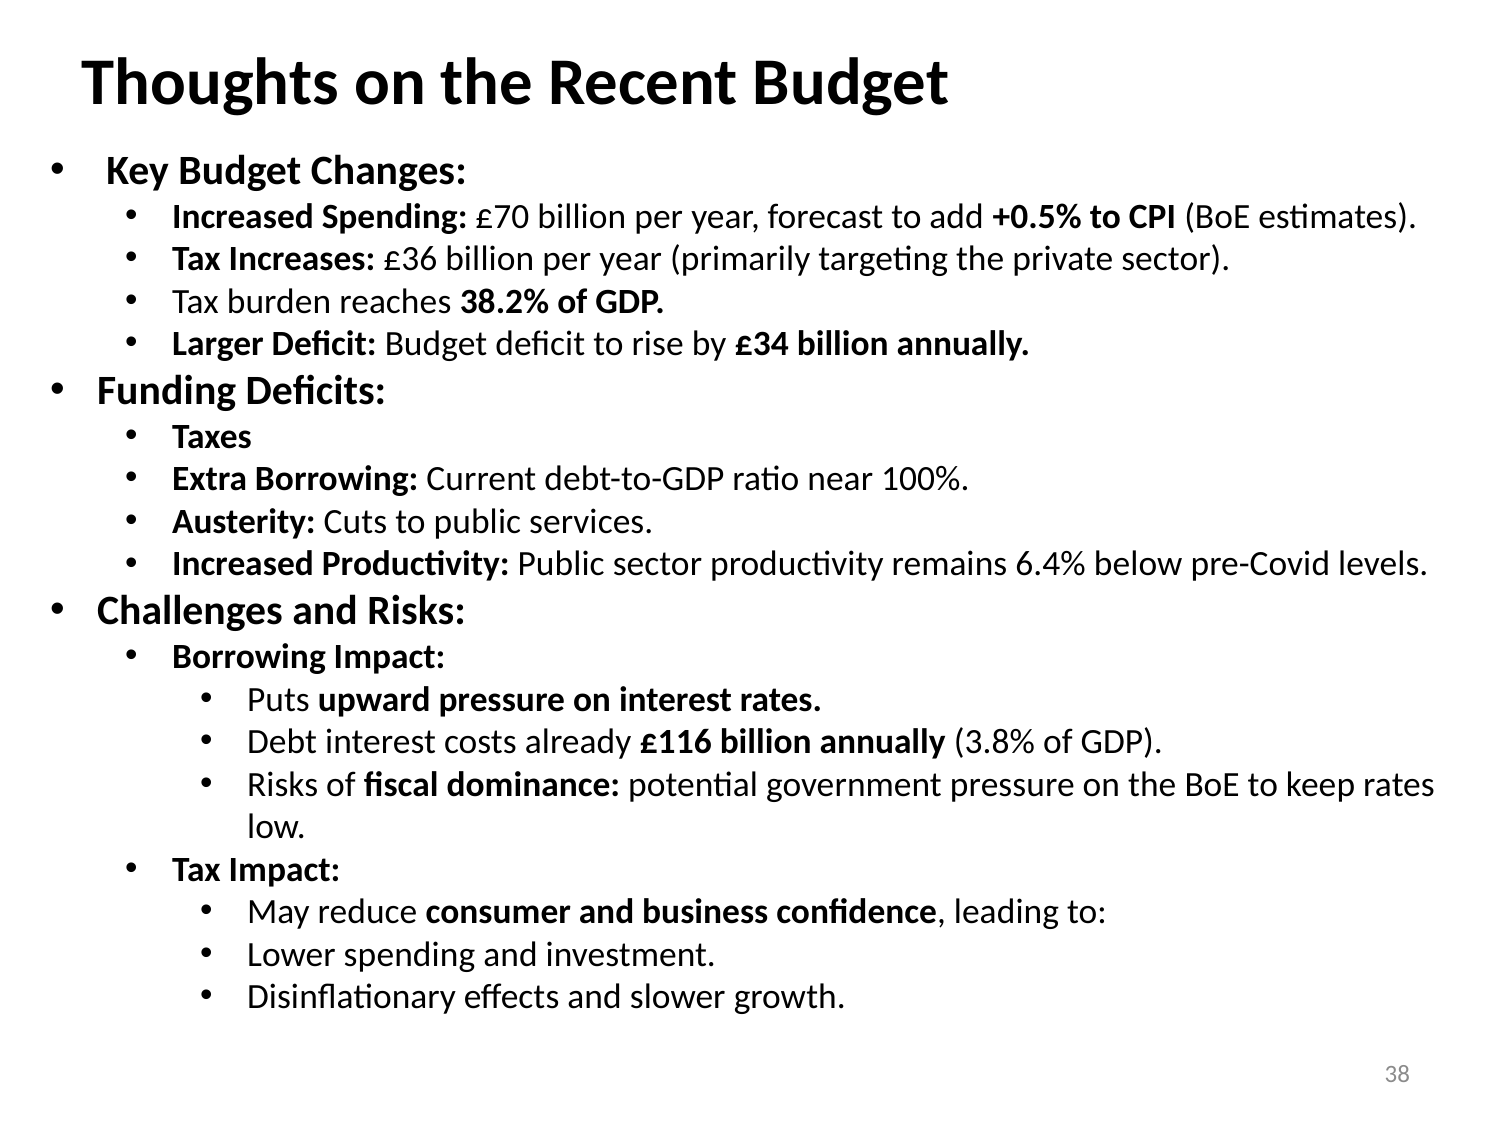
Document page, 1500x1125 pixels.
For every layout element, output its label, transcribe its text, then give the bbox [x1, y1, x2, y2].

text_box Key Budget Changes: Increased Spending: £70 billion per year, forecast to add +0.5% to CPI (BoE estimates). Tax Increases: £36 billion per year (primarily targeting the private sector). Tax burden reaches 38.2% of GDP. Larger Deficit: Budget deficit to rise by £34 billion annually. Funding Deficits: Taxes Extra Borrowing: Current debt-to-GDP ratio near 100%. Austerity: Cuts to public services. Increased Productivity: Public sector productivity remains 6.4% below pre-Covid levels. Challenges and Risks: Borrowing Impact: Puts upward pressure on interest rates. Debt interest costs already £116 billion annually (3.8% of GDP). Risks of fiscal dominance: potential government pressure on the BoE to keep rates low. Tax Impact: May reduce consumer and business confidence, leading to: Lower spending and investment. Disinflationary effects and slower growth. [35, 135, 1483, 1024]
title Thoughts on the Recent Budget [66, 25, 1433, 130]
slide_number 38 [1074, 1042, 1425, 1103]
